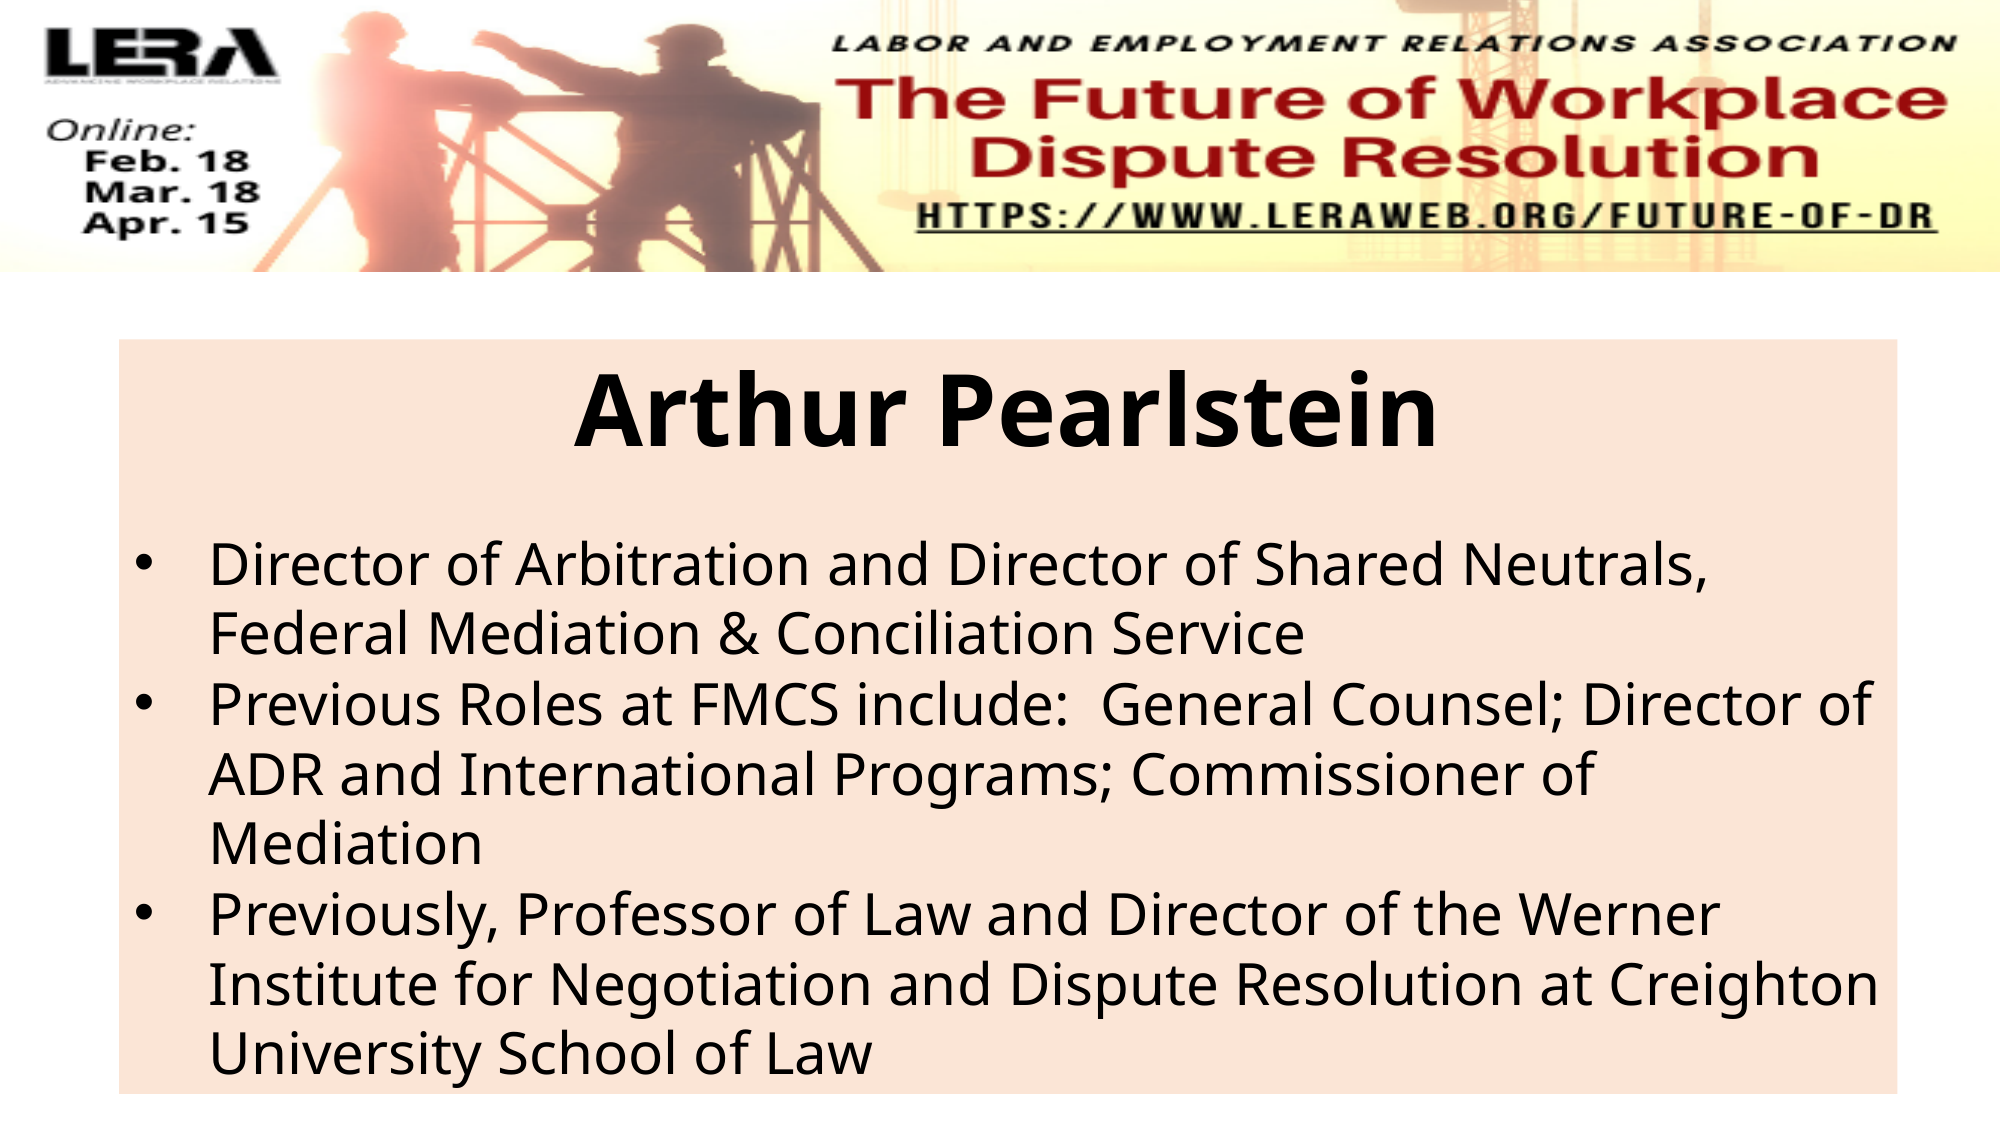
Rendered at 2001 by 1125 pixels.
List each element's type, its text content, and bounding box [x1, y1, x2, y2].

text_box Arthur Pearlstein Director of Arbitration and Director of Shared Neutrals, Federal Mediation & Conciliation Service Previous Roles at FMCS include: General Counsel; Director of ADR and International Programs; Commissioner of Mediation Previously, Professor of Law and Director of the Werner Institute for Negotiation and Dispute Resolution at Creighton University School of Law [119, 339, 1898, 1094]
picture [0, 0, 2000, 272]
